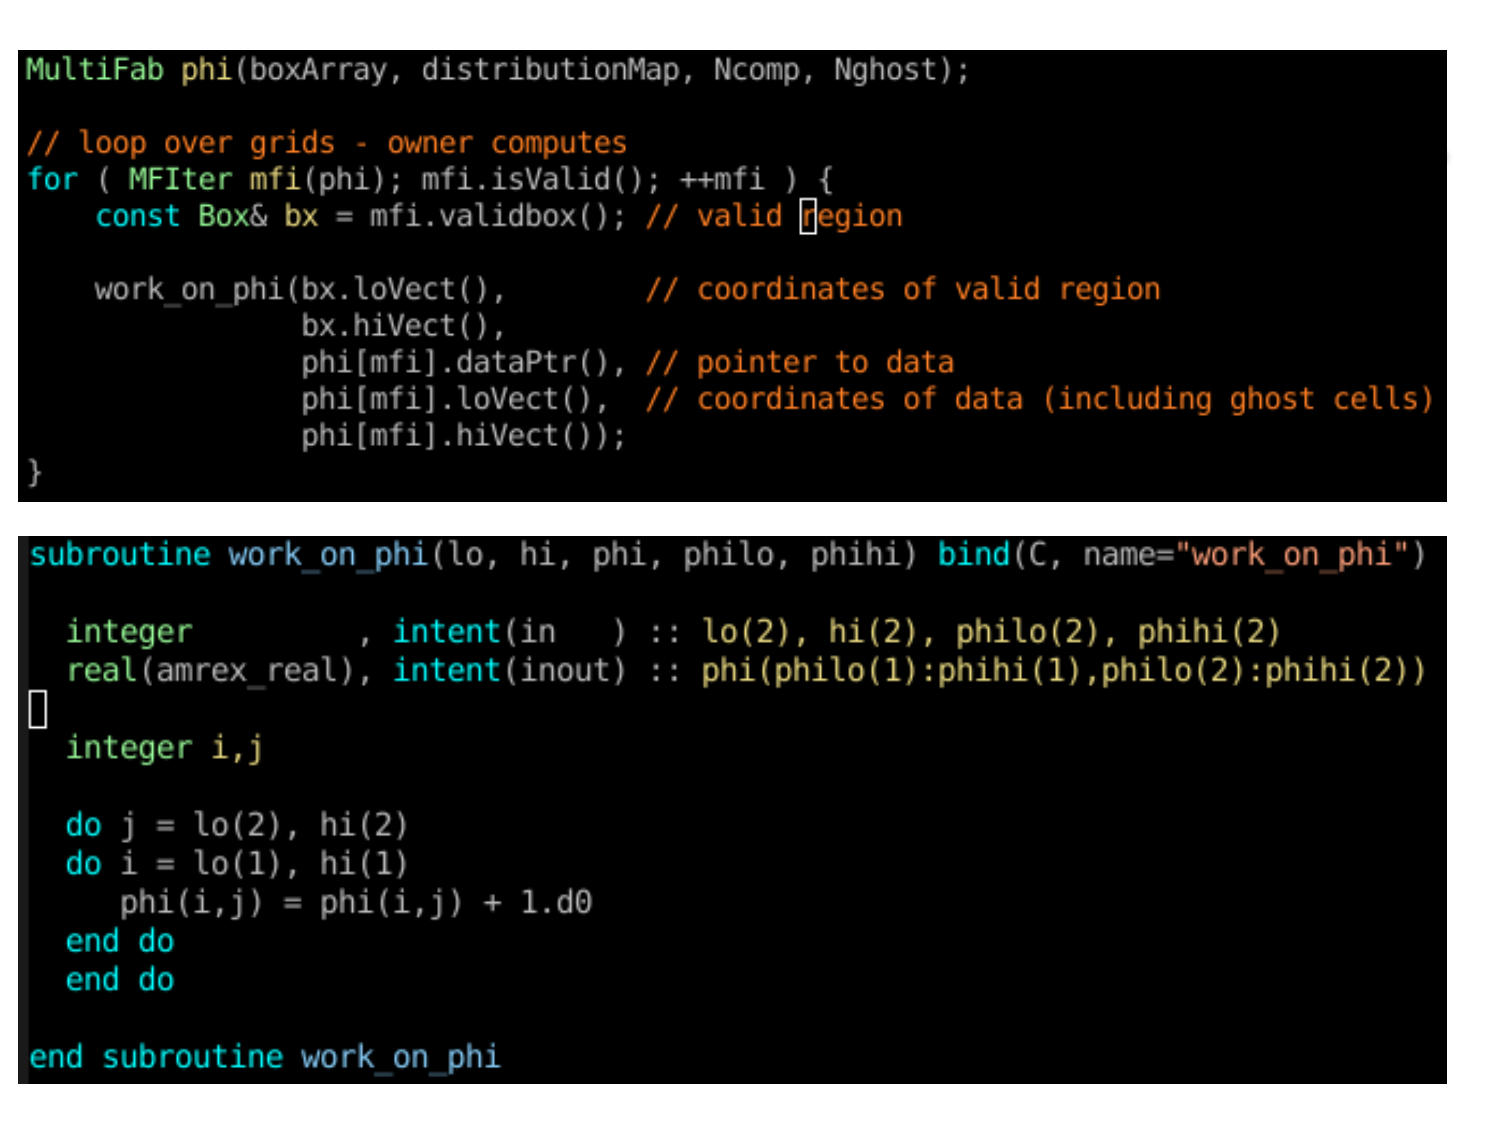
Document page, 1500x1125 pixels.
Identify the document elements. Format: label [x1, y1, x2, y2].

picture [18, 536, 1447, 1085]
picture [18, 50, 1447, 502]
